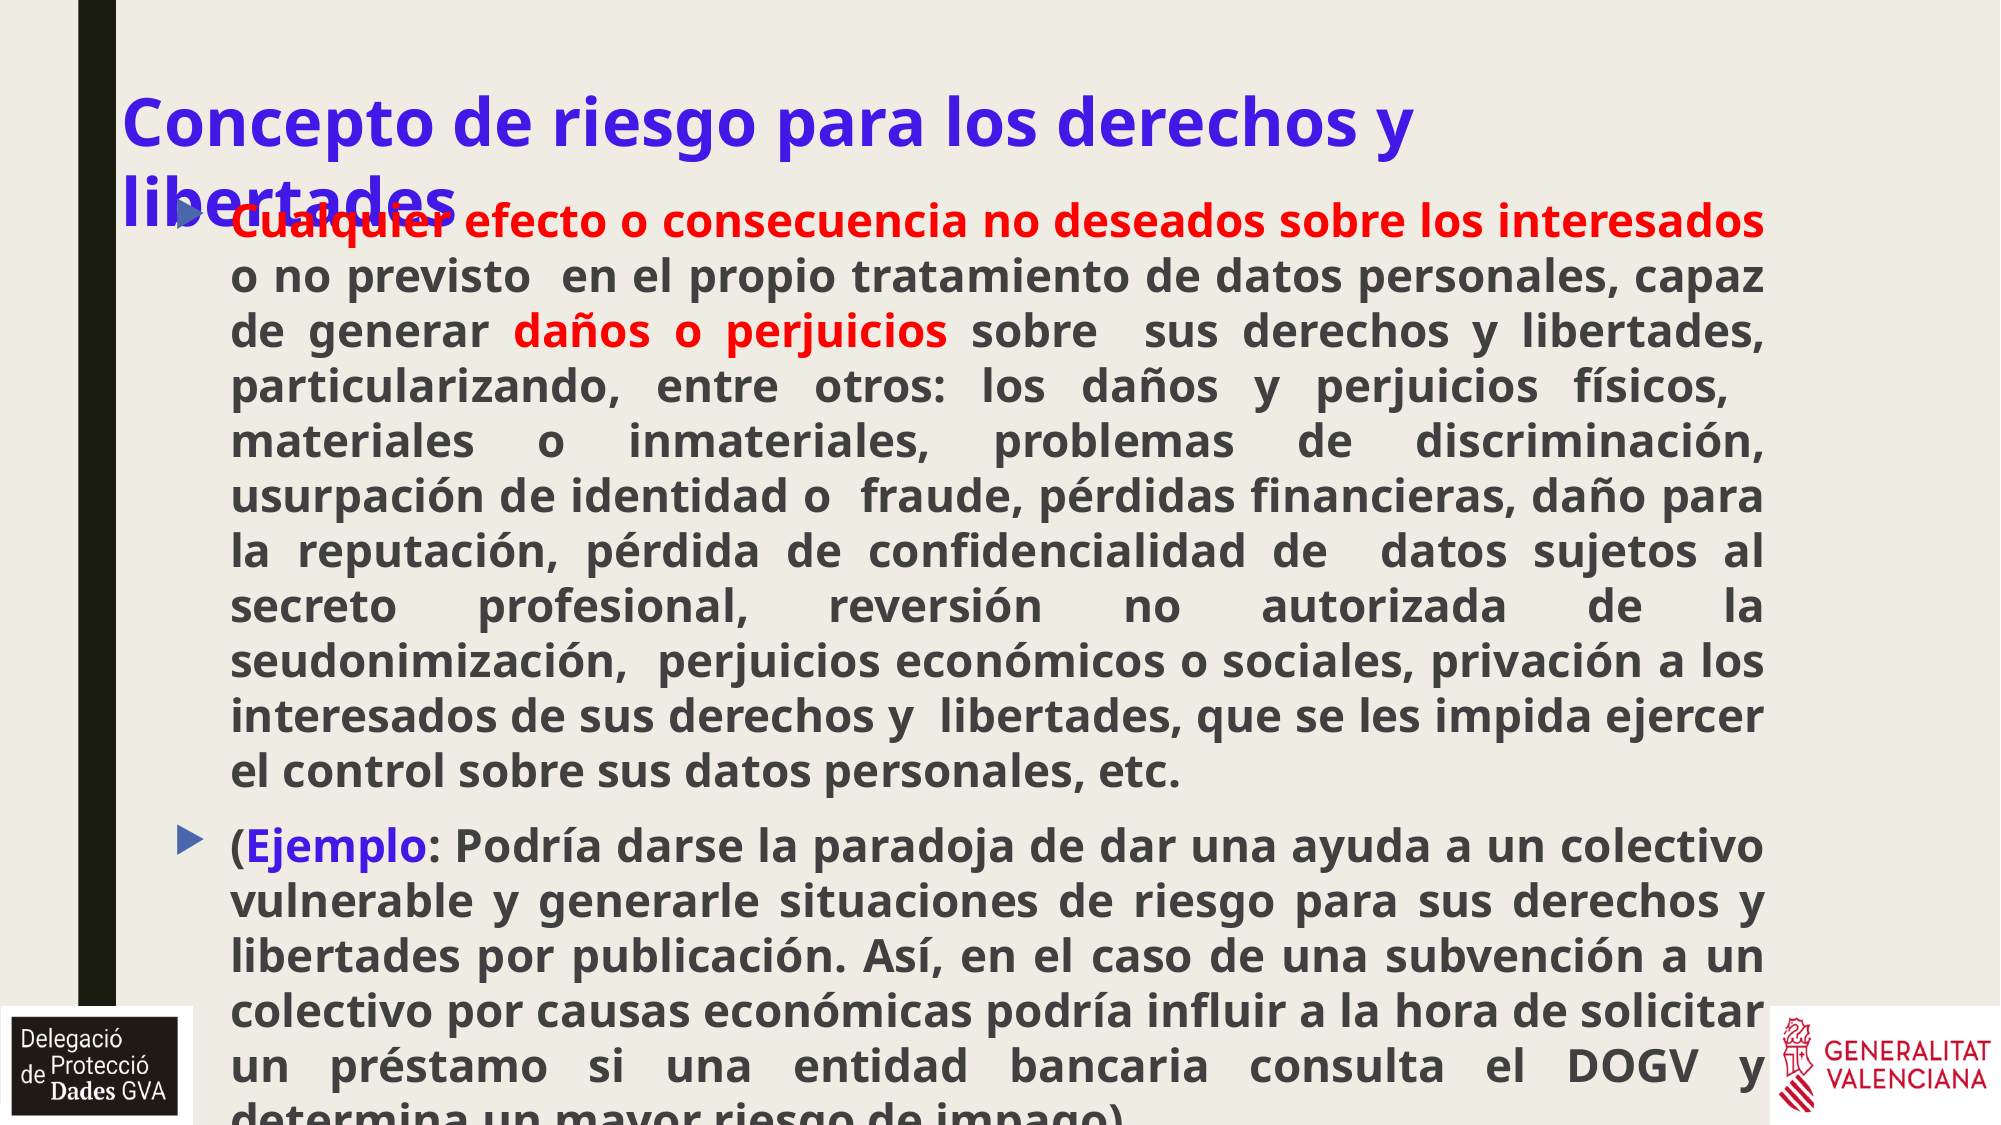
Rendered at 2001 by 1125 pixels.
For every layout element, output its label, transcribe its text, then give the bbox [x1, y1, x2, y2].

text_box Concepto de riesgo para los derechos y libertades [107, 71, 1713, 201]
text_box Cualquier efecto o consecuencia no deseados sobre los interesados o no previsto en el propio tratamiento de datos personales, capaz de generar daños o perjuicios sobre sus derechos y libertades, particularizando, entre otros: los daños y perjuicios físicos, materiales o inmateriales, problemas de discriminación, usurpación de identidad o fraude, pérdidas financieras, daño para la reputación, pérdida de confidencialidad de datos sujetos al secreto profesional, reversión no autorizada de la seudonimización, perjuicios económicos o sociales, privación a los interesados de sus derechos y libertades, que se les impida ejercer el control sobre sus datos personales, etc. (Ejemplo: Podría darse la paradoja de dar una ayuda a un colectivo vulnerable y generarle situaciones de riesgo para sus derechos y libertades por publicación. Así, en el caso de una subvención a un colectivo por causas económicas podría influir a la hora de solicitar un préstamo si una entidad bancaria consulta el DOGV y determina un mayor riesgo de impago). [159, 184, 1781, 1042]
picture [1770, 1006, 2000, 1125]
picture [0, 1006, 193, 1125]
